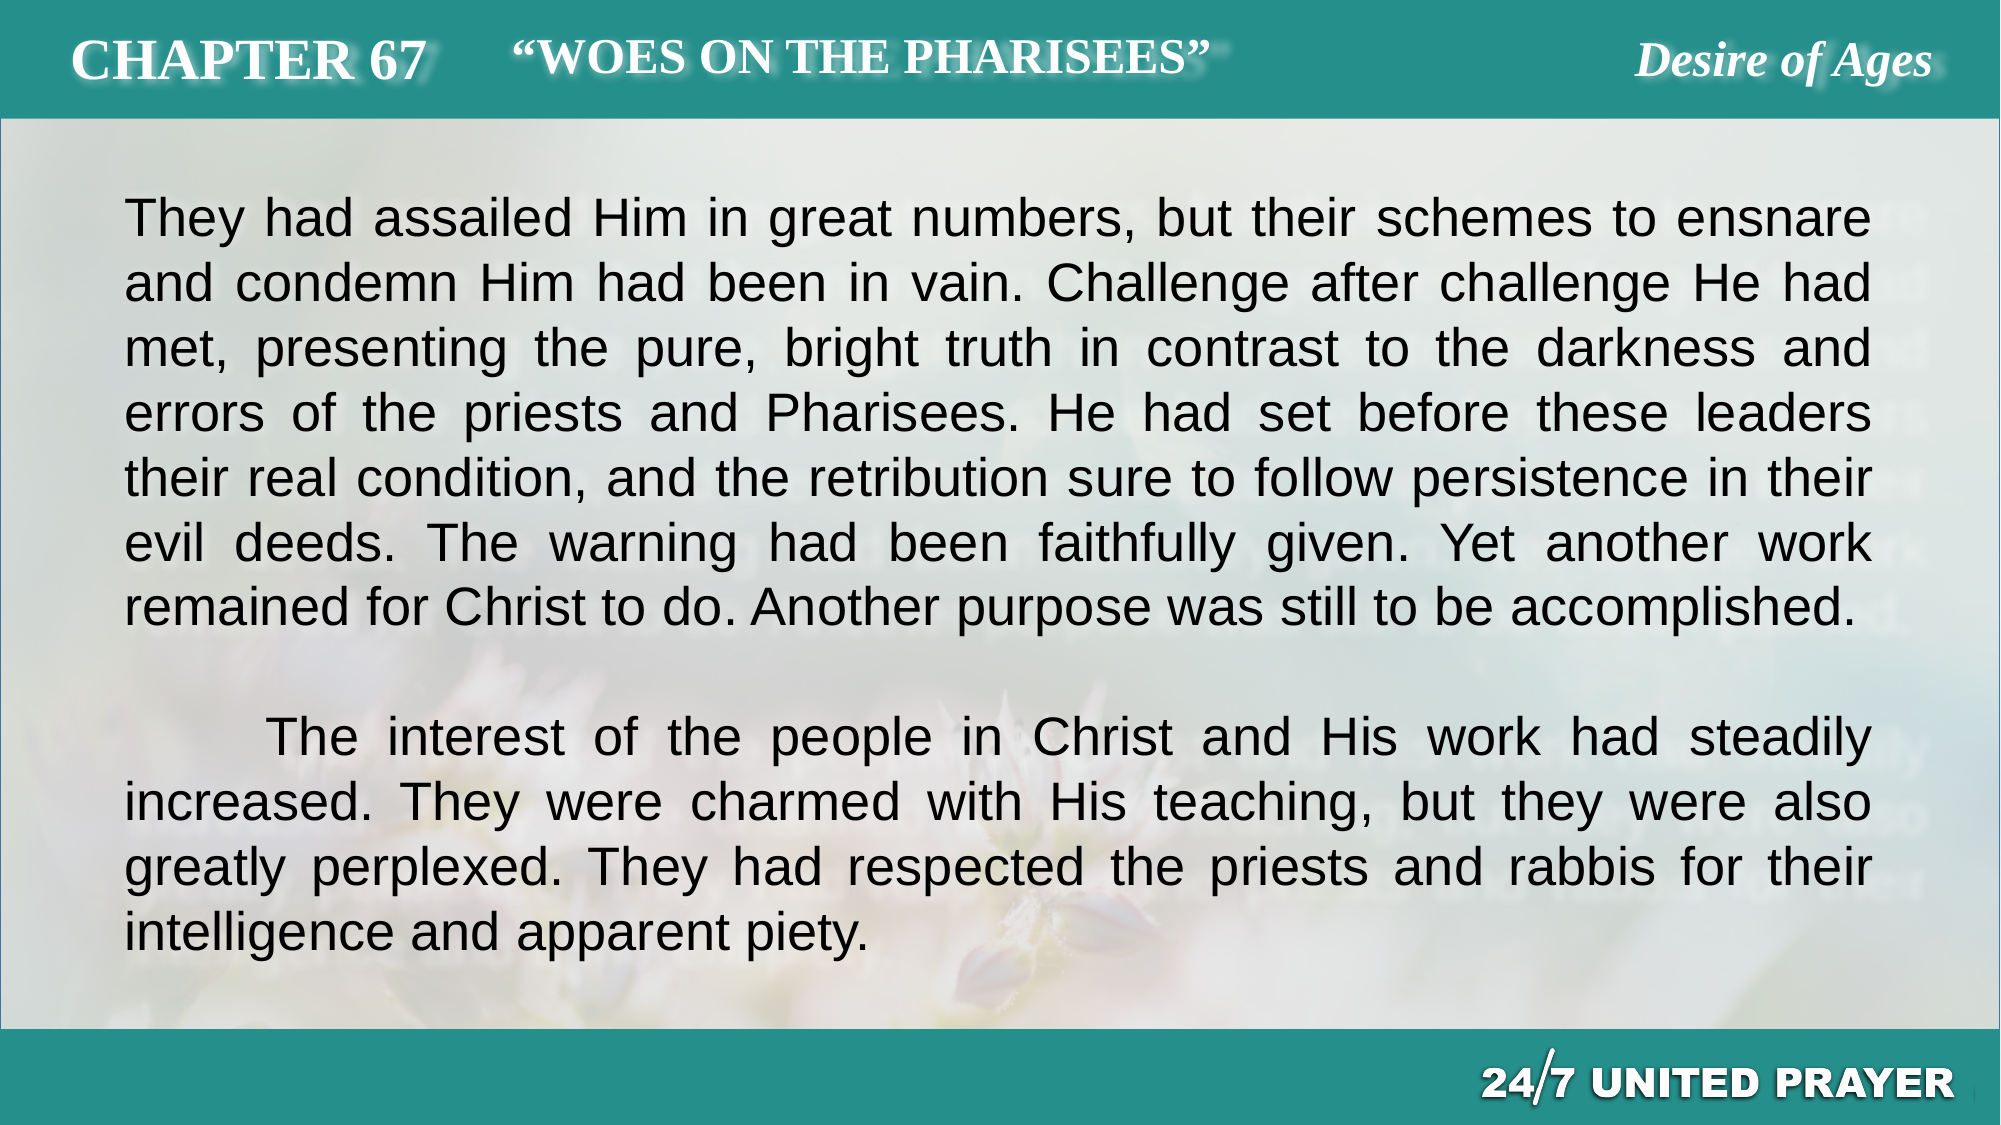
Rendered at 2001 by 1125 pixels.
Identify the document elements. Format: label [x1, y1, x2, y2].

text_box [490, 1, 1233, 115]
text_box [0, 0, 2000, 1125]
text_box [461, 7, 961, 121]
picture [1455, 1005, 1975, 1125]
